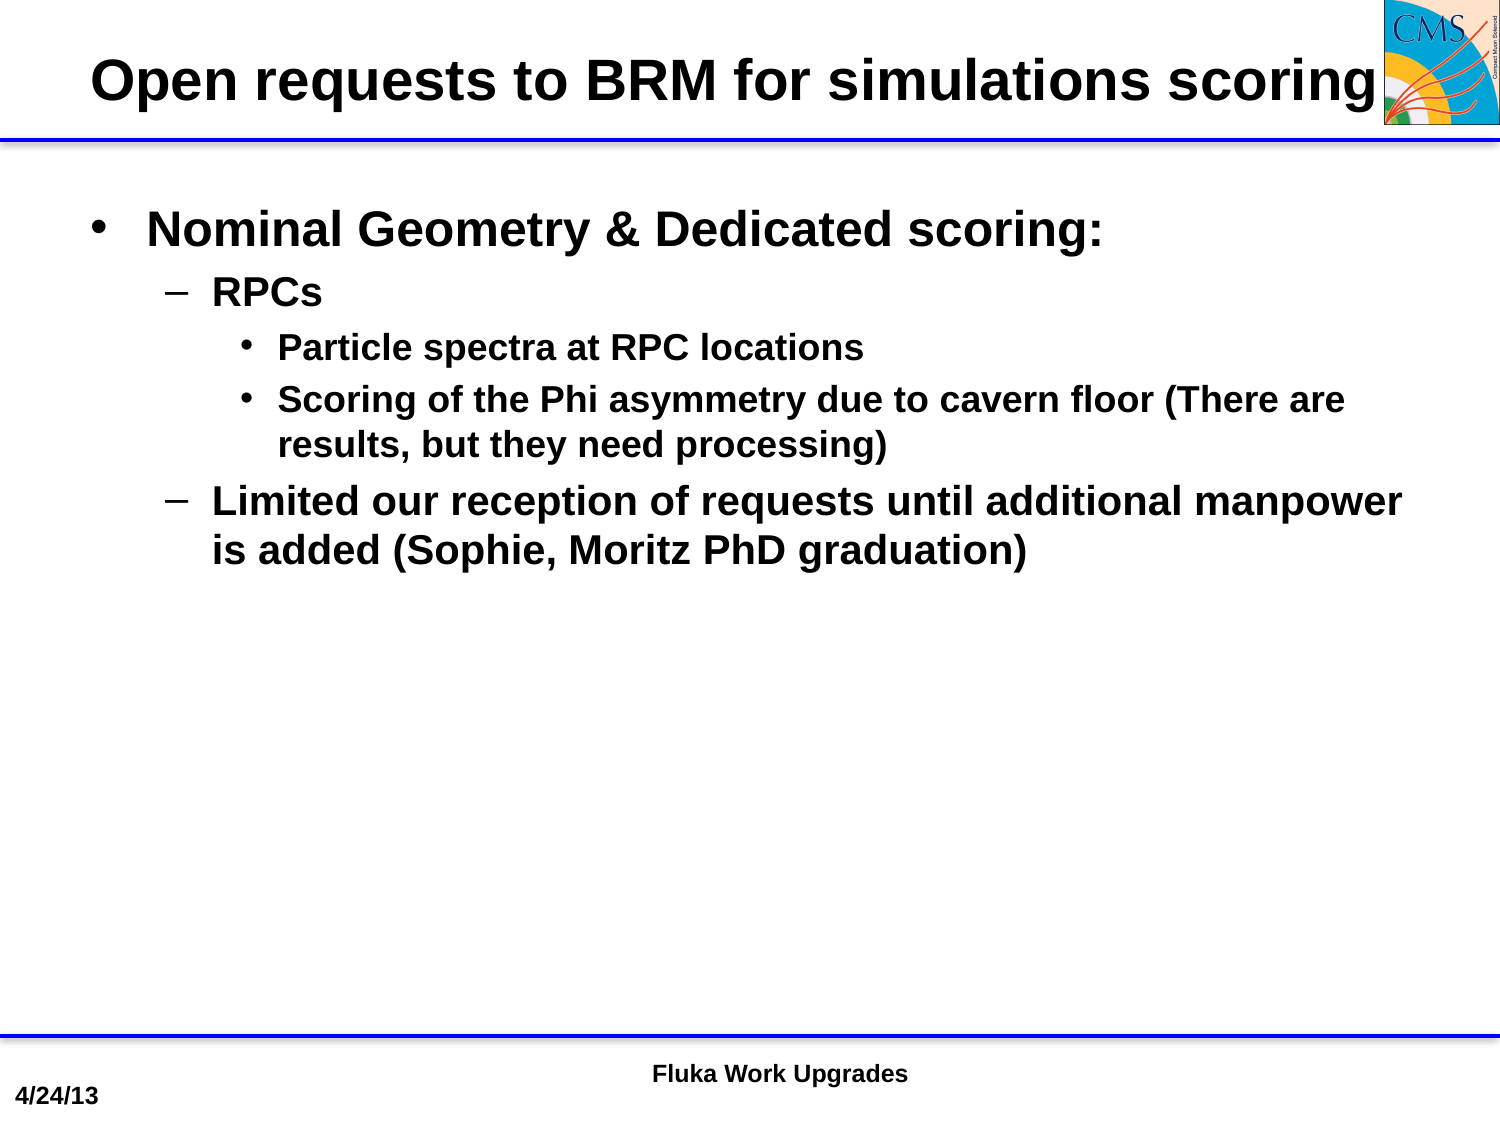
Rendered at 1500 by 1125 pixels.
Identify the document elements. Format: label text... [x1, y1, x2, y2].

title Open requests to BRM for simulations scoring [75, 34, 1425, 120]
footer Fluka Work Upgrades [454, 1042, 1107, 1103]
picture [1394, 17, 1400, 34]
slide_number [0, 1065, 350, 1125]
picture [1384, 0, 1500, 125]
list Nominal Geometry & Dedicated scoring: RPCs Particle spectra at RPC locations Scoring of the Phi asymmetry due to cavern floor (There are results, but they need processing) Limited our reception of requests until additional manpower is added (Sophie, Moritz PhD graduation) [75, 189, 1425, 1005]
picture [1421, 17, 1433, 40]
